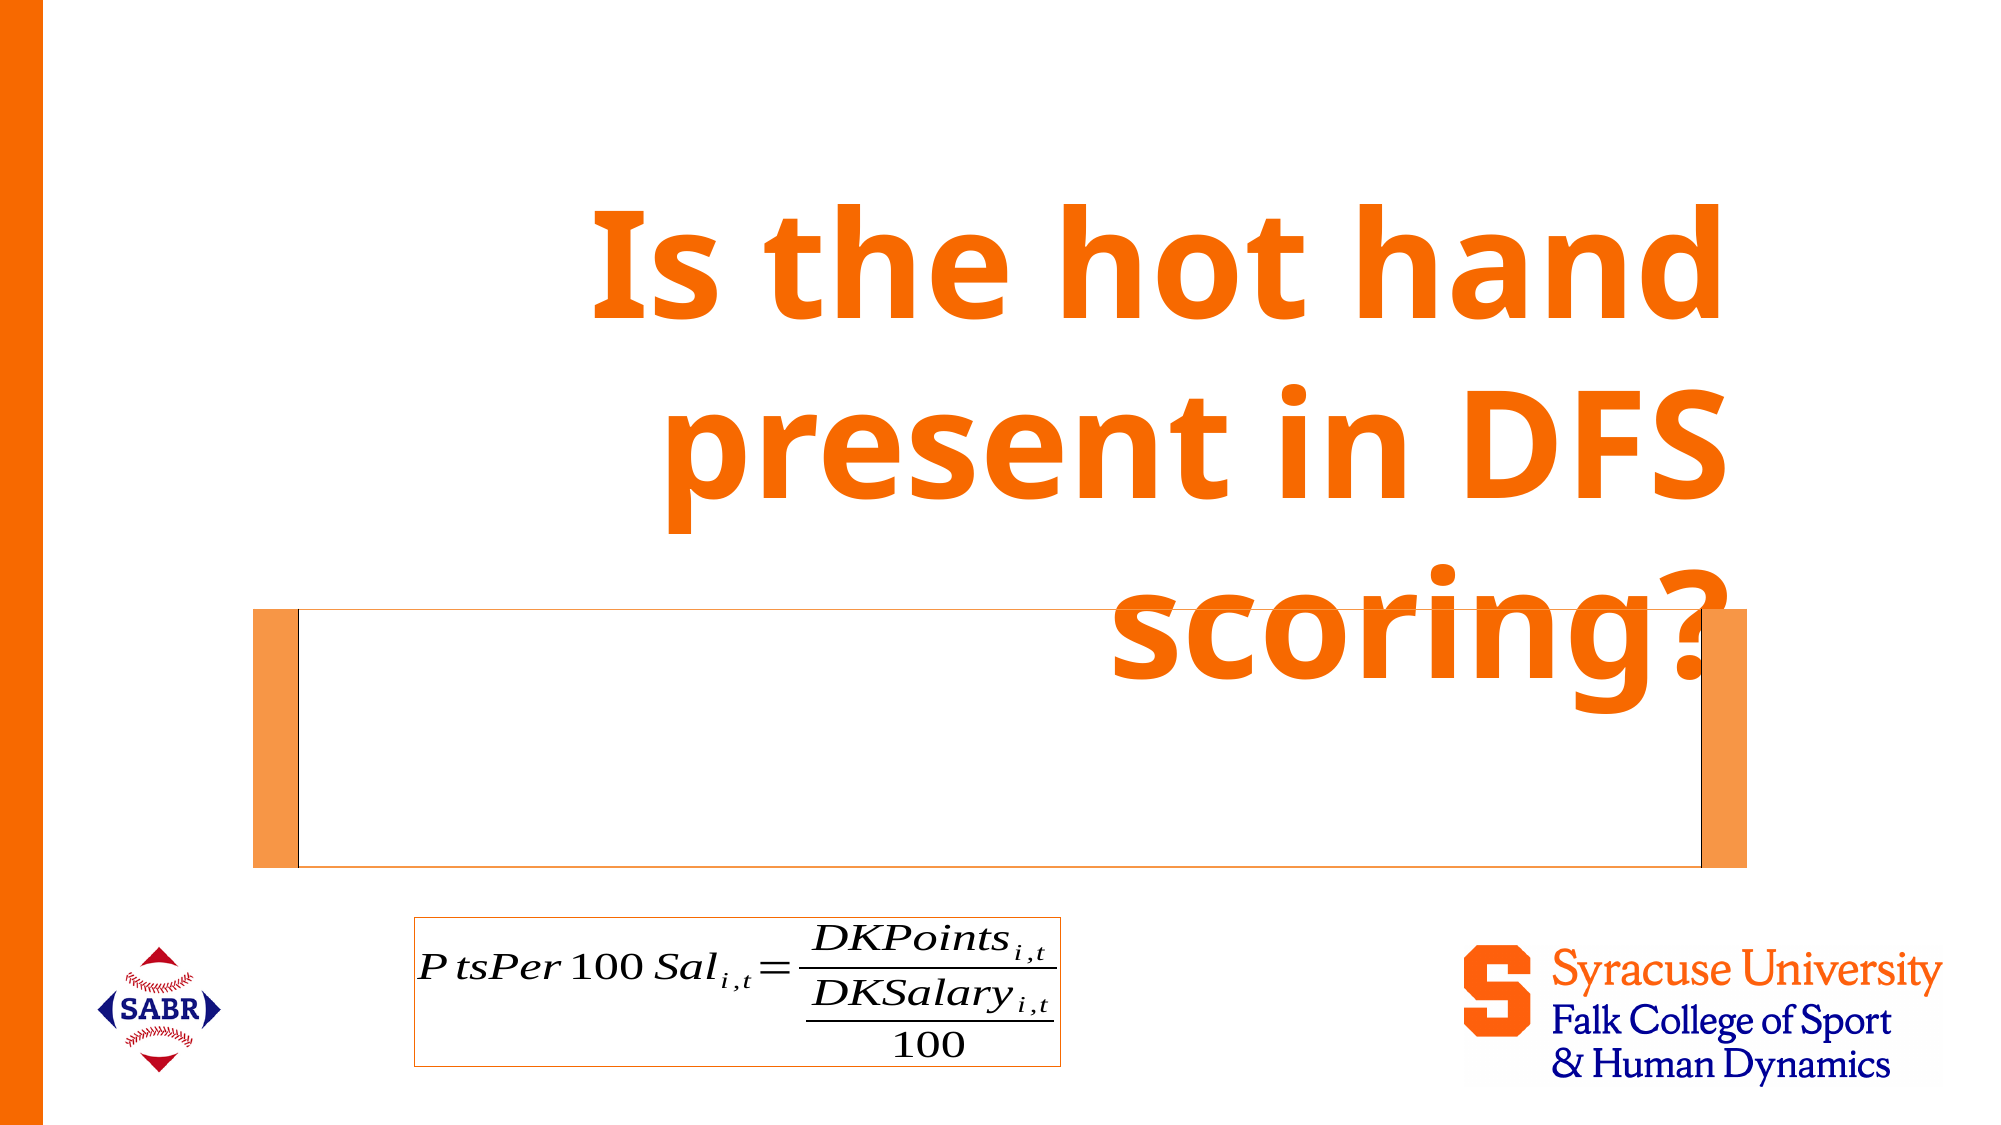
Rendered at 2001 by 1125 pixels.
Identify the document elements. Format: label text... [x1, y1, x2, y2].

title Is the hot hand present in DFS scoring? [253, 161, 1746, 385]
picture [95, 945, 223, 1075]
picture [1464, 945, 1943, 1087]
